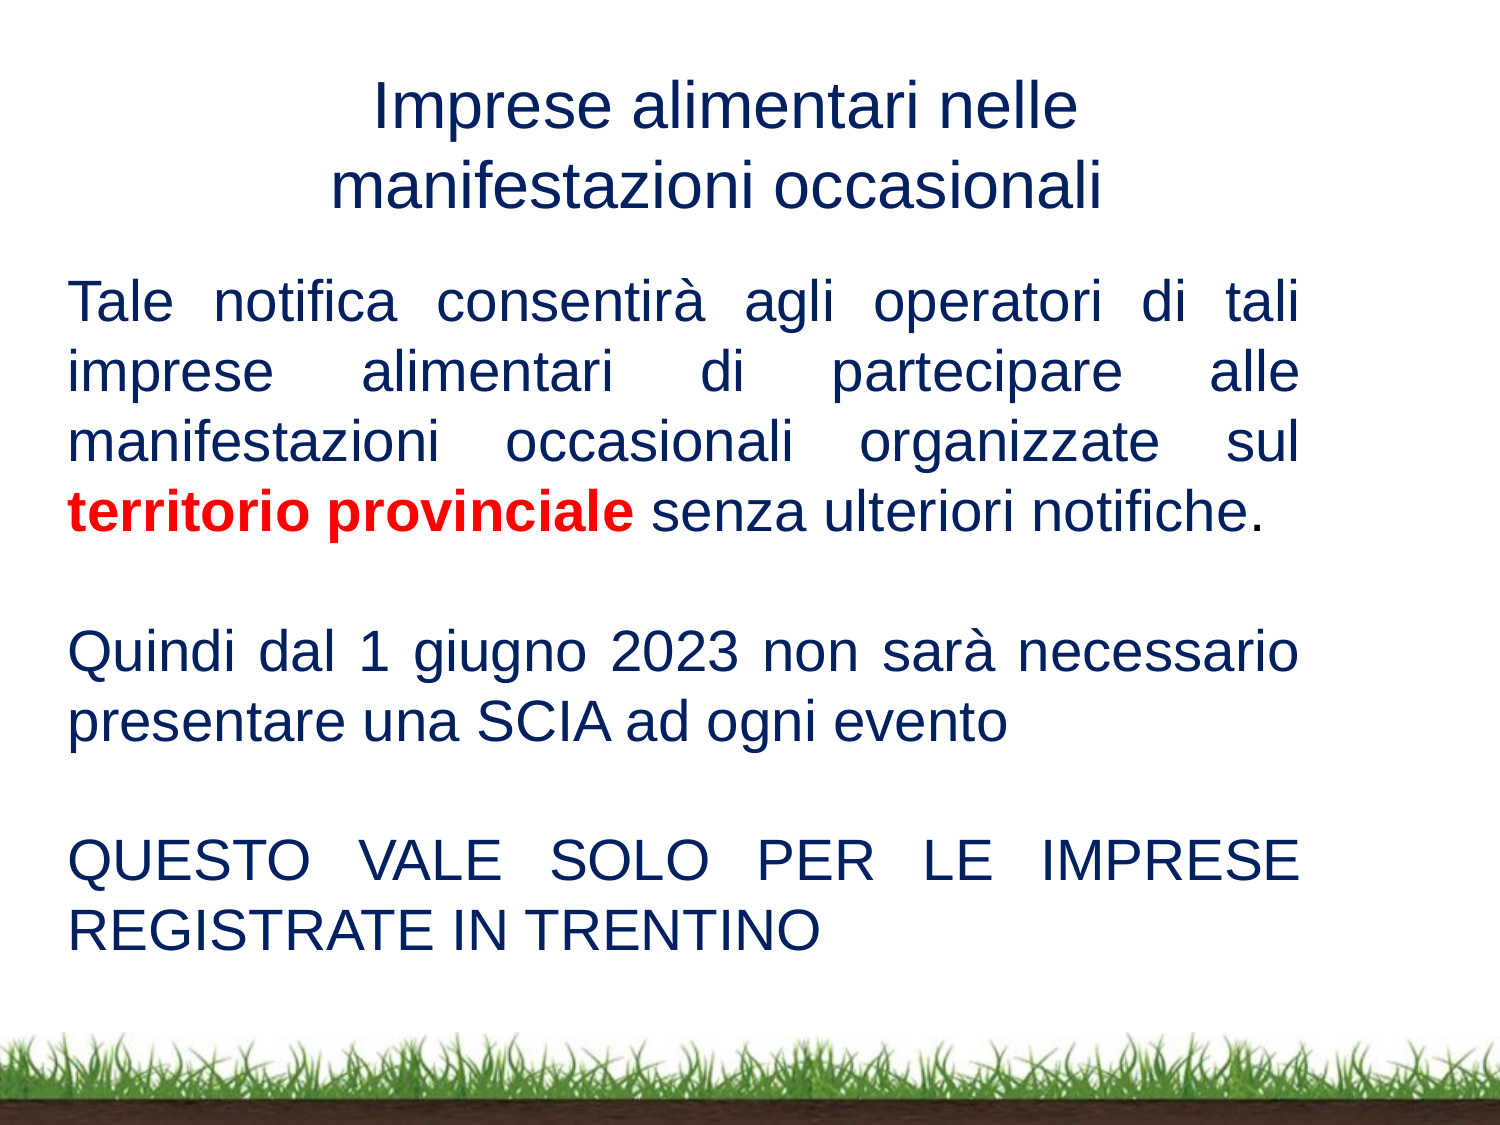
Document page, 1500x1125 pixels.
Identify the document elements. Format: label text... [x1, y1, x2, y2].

text_box Imprese alimentari nelle manifestazioni occasionali [159, 54, 1294, 230]
picture [0, 1032, 1500, 1125]
text_box Tale notifica consentirà agli operatori di tali imprese alimentari di partecipare alle manifestazioni occasionali organizzate sul territorio provinciale senza ulteriori notifiche. Quindi dal 1 giugno 2023 non sarà necessario presentare una SCIA ad ogni evento QUESTO VALE SOLO PER LE IMPRESE REGISTRATE IN TRENTINO [53, 255, 1317, 1040]
